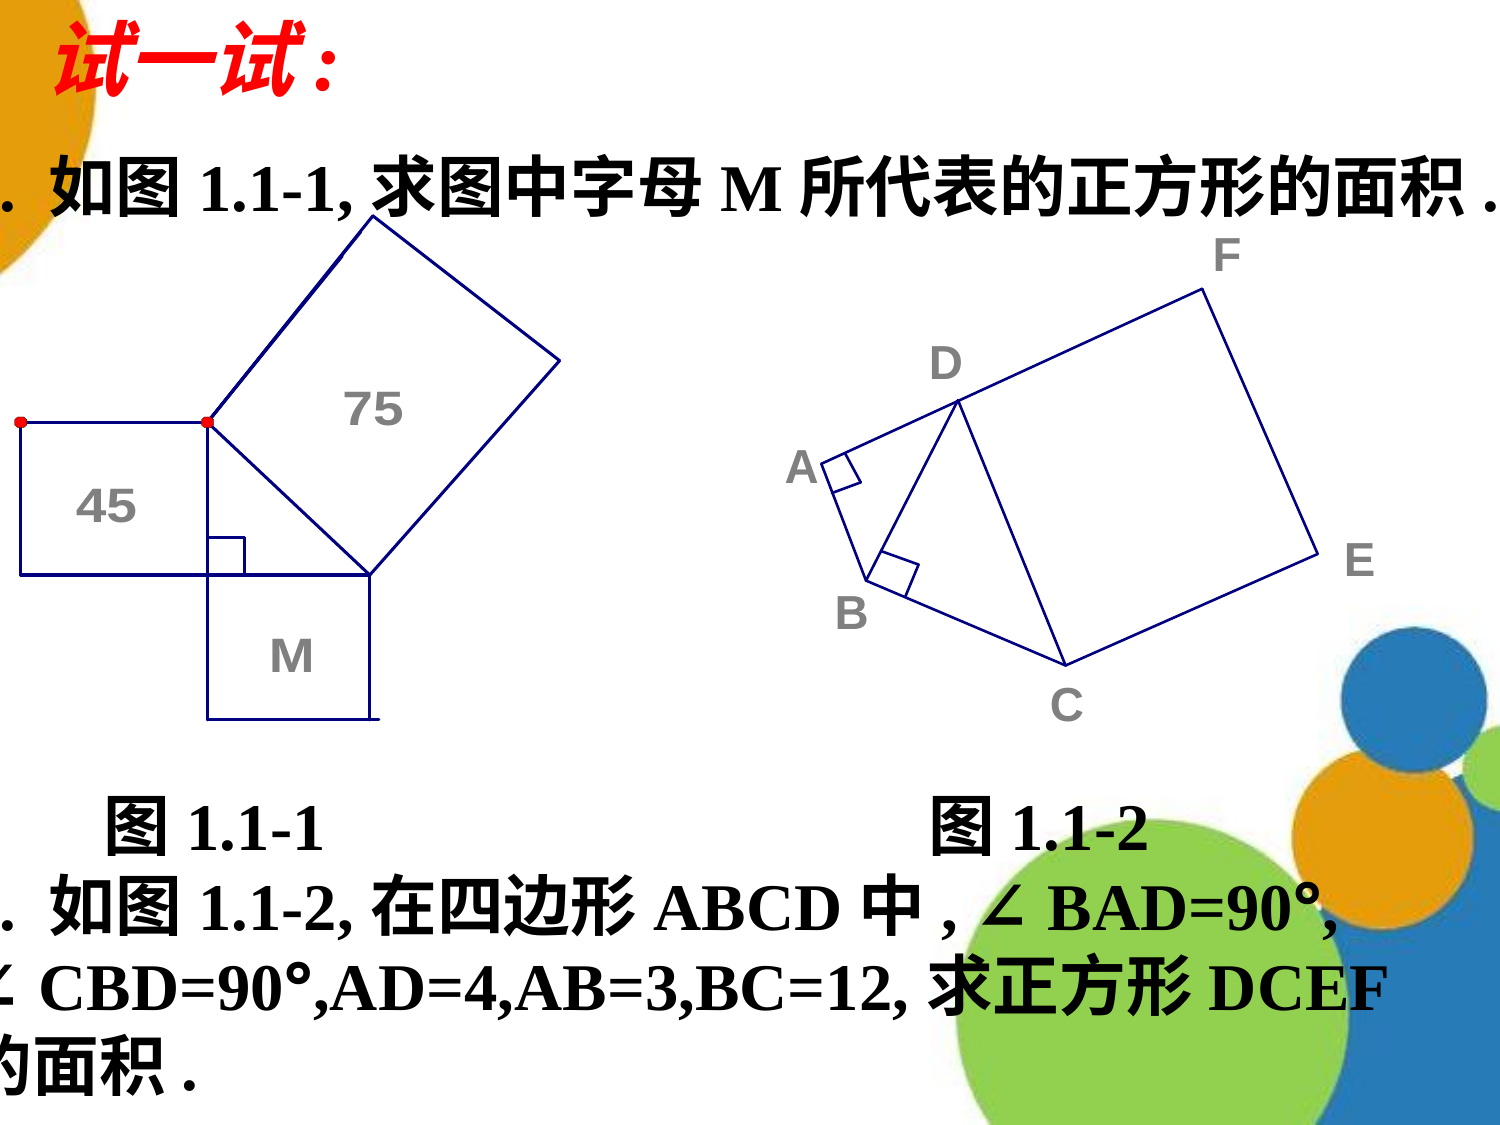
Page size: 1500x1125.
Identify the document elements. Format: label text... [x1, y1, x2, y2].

picture [749, 196, 1426, 771]
text_box 4. 如图1.1-1,求图中字母M所代表的正方形的面积. 图1.1-1 图1.1-2 5. 如图1.1-2,在四边形ABCD中, ∠ BAD=90°, ∠ CBD=90°,AD=4,AB=3,BC=12,求正方形DCEF 的面积. [0, 137, 1500, 1125]
text_box 试一试: [29, 19, 552, 114]
picture [0, 0, 1500, 137]
picture [0, 184, 608, 757]
